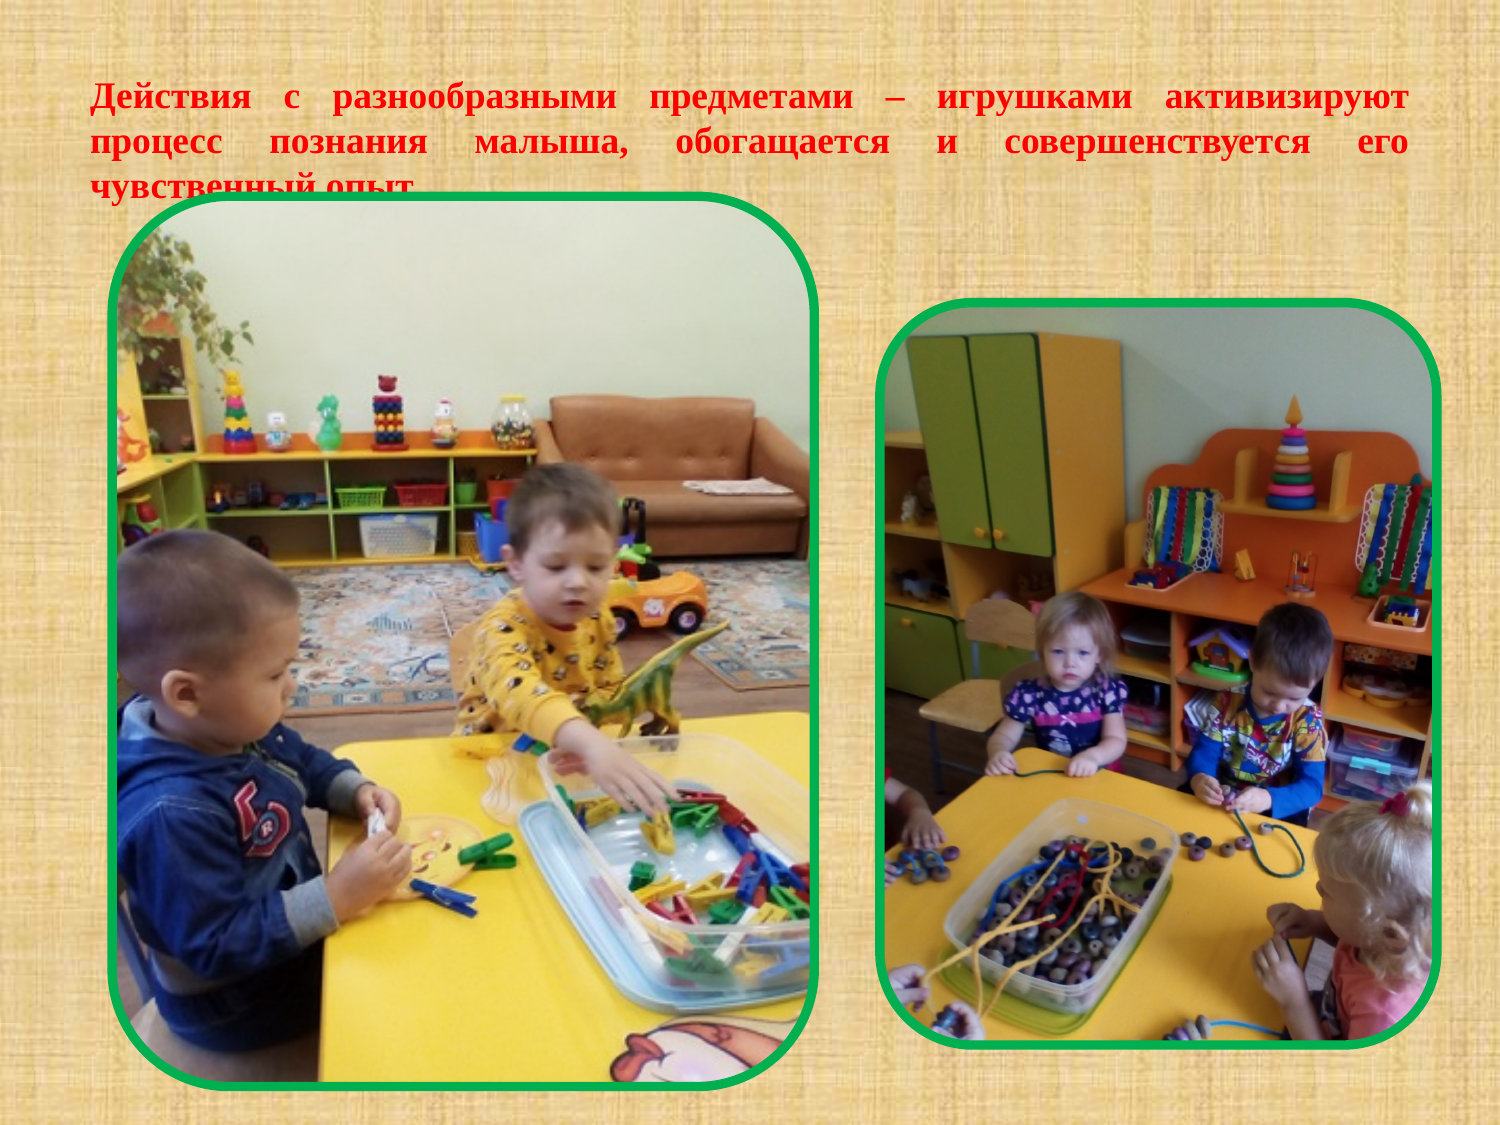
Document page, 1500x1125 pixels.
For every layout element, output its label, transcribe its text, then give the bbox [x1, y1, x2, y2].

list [879, 302, 1438, 1046]
title Действия с разнообразными предметами – игрушками активизируют процесс познания малыша, обогащается и совершенствуется его чувственный опыт. [75, 45, 1425, 233]
picture [0, 0, 1500, 1125]
